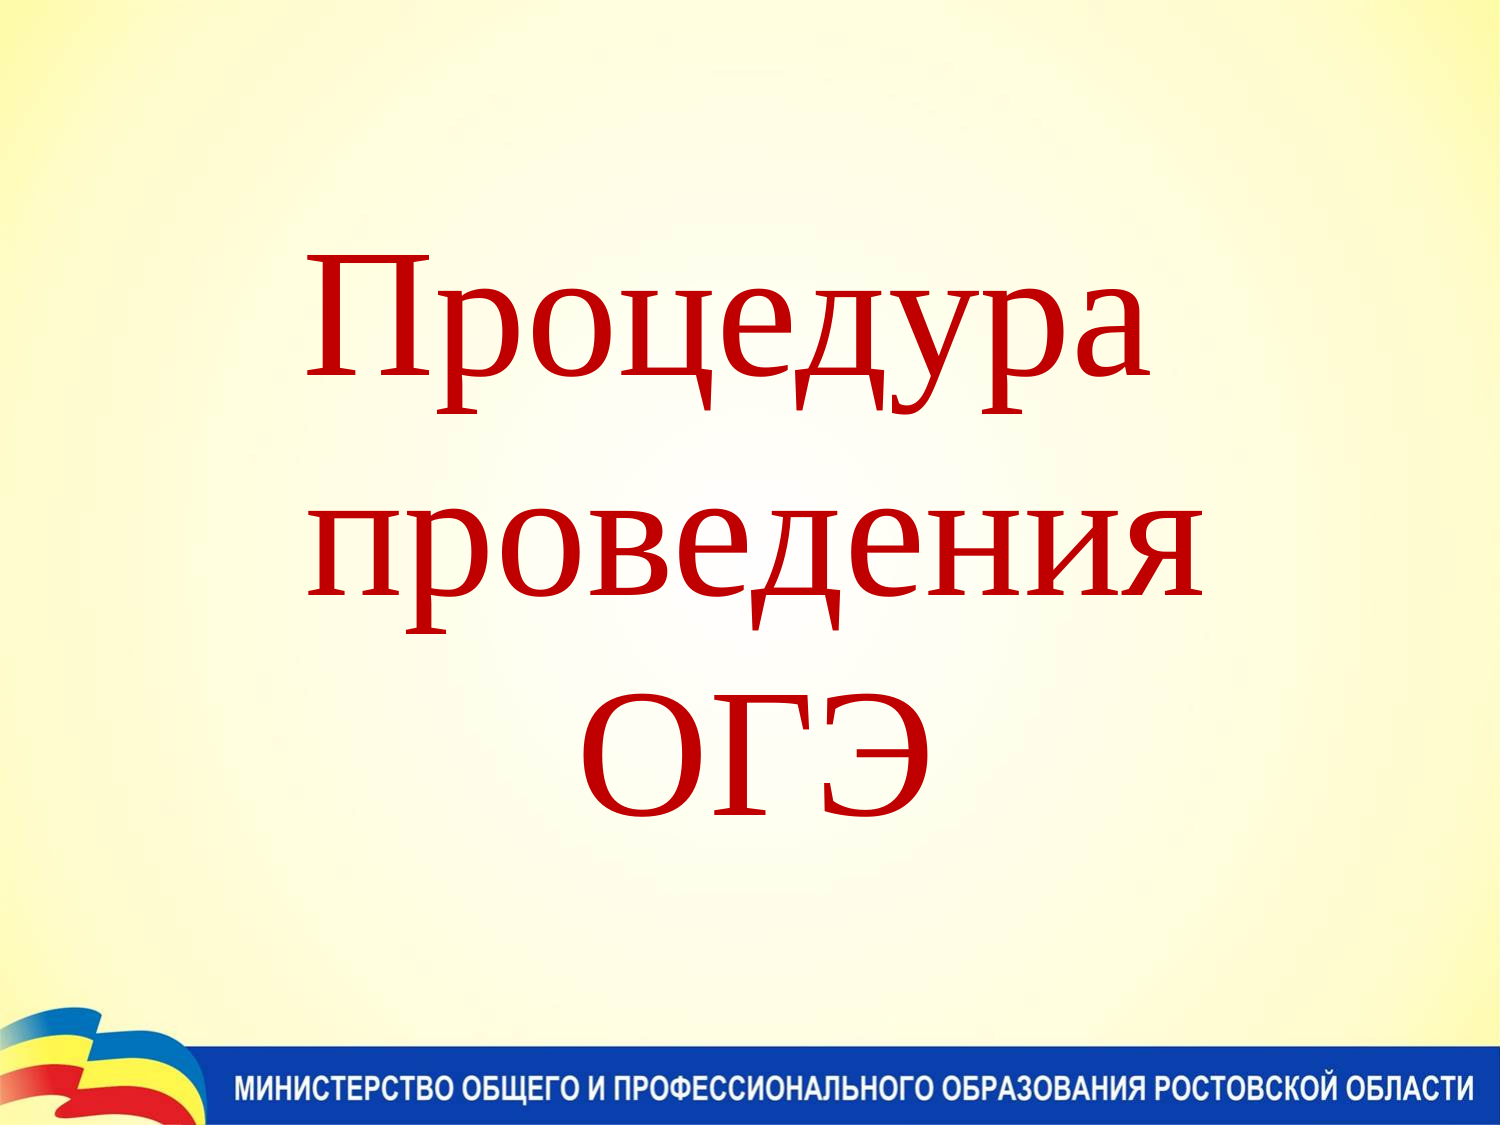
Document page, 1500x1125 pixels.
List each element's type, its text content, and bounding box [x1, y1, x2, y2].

picture [0, 0, 1500, 1125]
list Процедура проведения ОГЭ [52, 184, 1404, 928]
